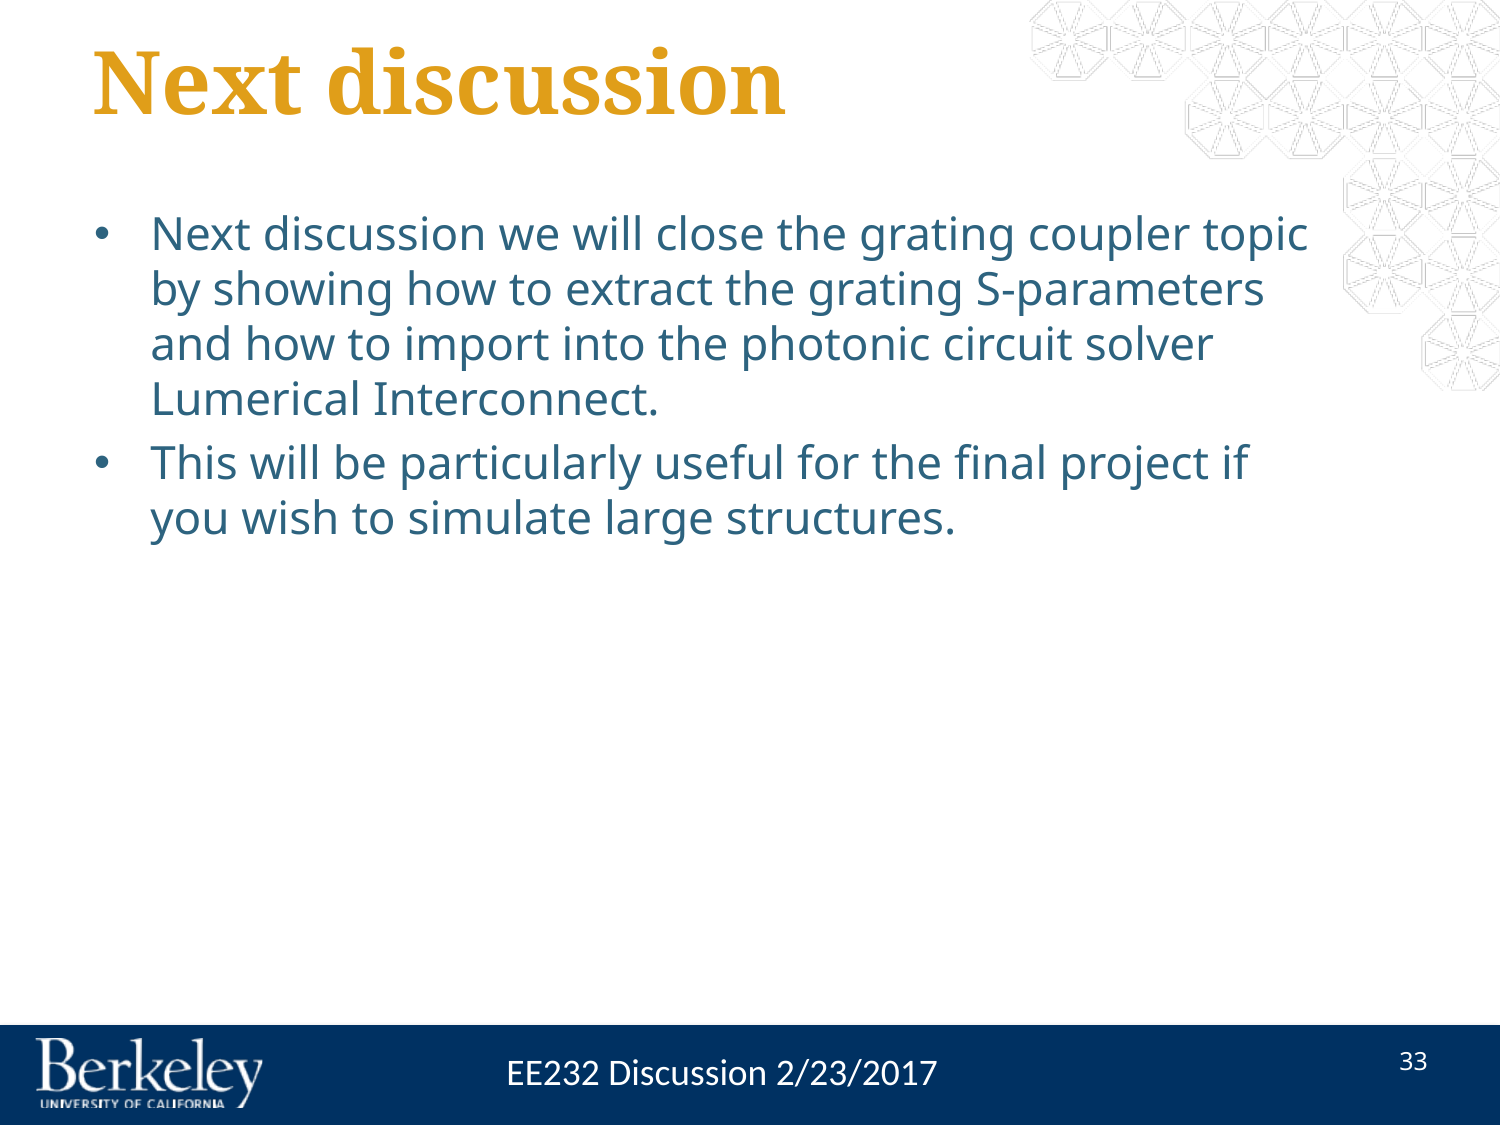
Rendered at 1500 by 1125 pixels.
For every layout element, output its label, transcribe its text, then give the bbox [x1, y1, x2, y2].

list Next discussion we will close the grating coupler topic by showing how to extract the grating S-parameters and how to import into the photonic circuit solver Lumerical Interconnect. This will be particularly useful for the final project if you wish to simulate large structures. [79, 197, 1349, 956]
title Next discussion [77, 19, 1351, 175]
